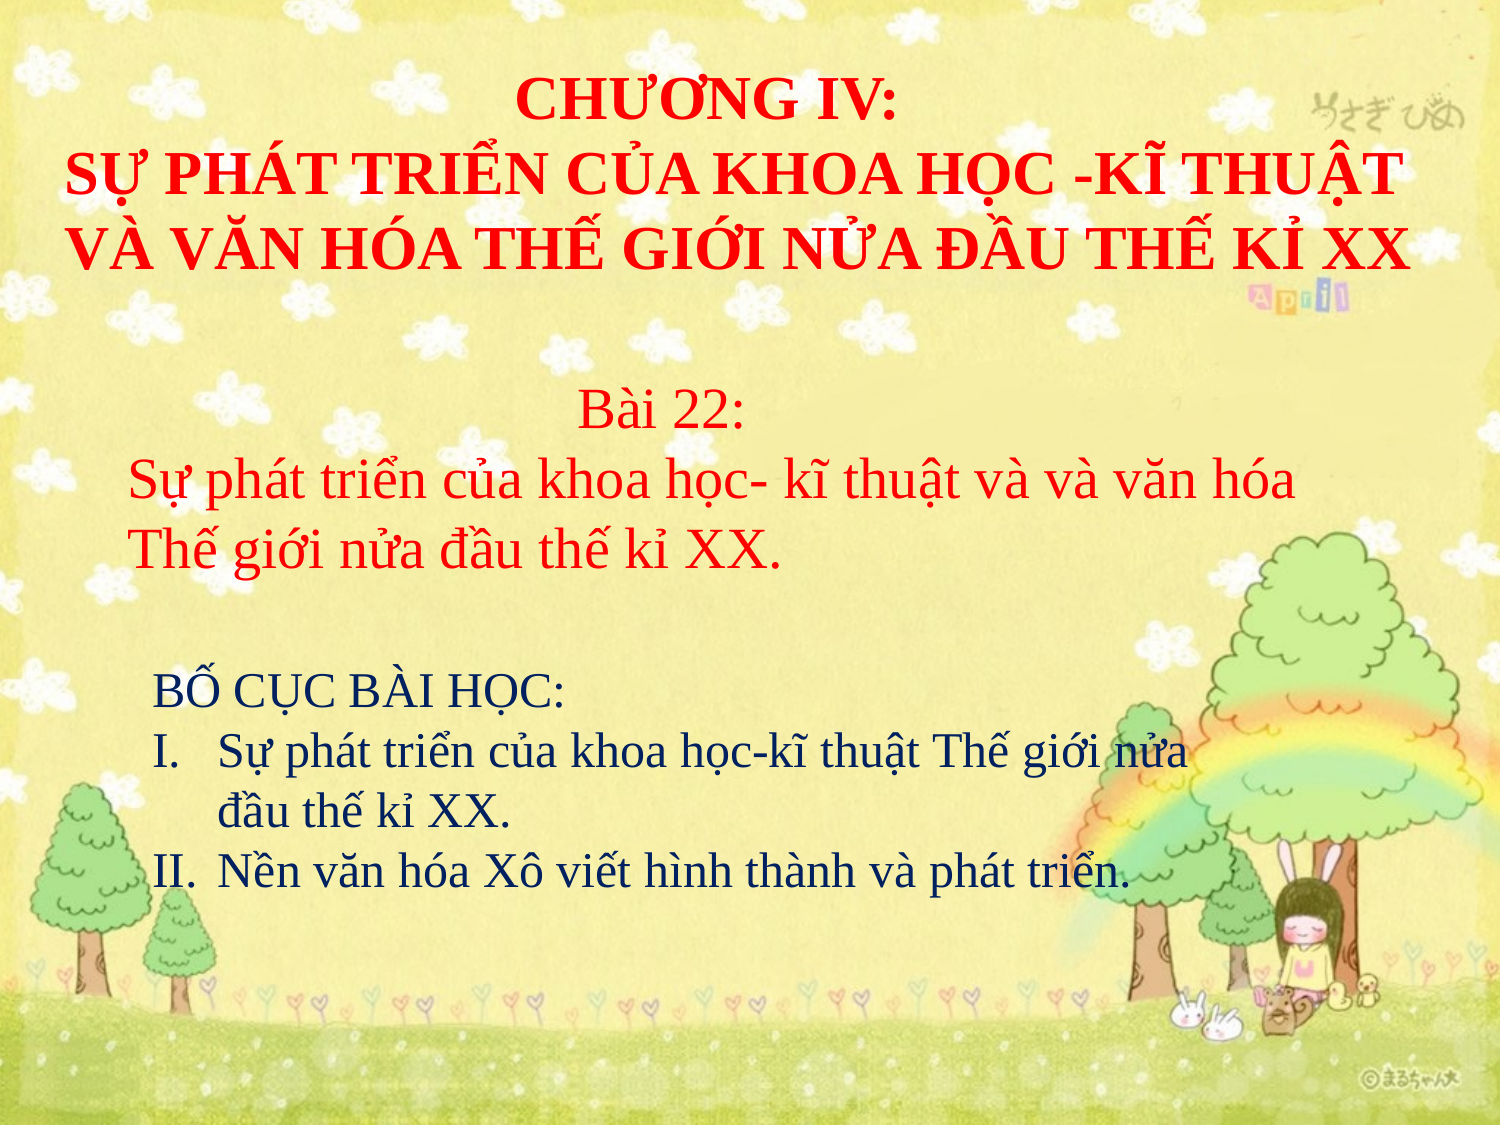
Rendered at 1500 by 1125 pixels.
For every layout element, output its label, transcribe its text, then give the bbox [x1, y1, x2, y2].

text_box Bài 22: Sự phát triển của khoa học- kĩ thuật và và văn hóa Thế giới nửa đầu thế kỉ XX. [112, 362, 1388, 588]
picture [0, 0, 1500, 1125]
text_box CHƯƠNG IV: SỰ PHÁT TRIỂN CỦA KHOA HỌC -KĨ THUẬT VÀ VĂN HÓA THẾ GIỚI NỬA ĐẦU THẾ KỈ XX [49, 50, 1475, 290]
text_box BỐ CỤC BÀI HỌC: Sự phát triển của khoa học-kĩ thuật Thế giới nửa đầu thế kỉ XX. Nền văn hóa Xô viết hình thành và phát triển. [137, 649, 1238, 905]
